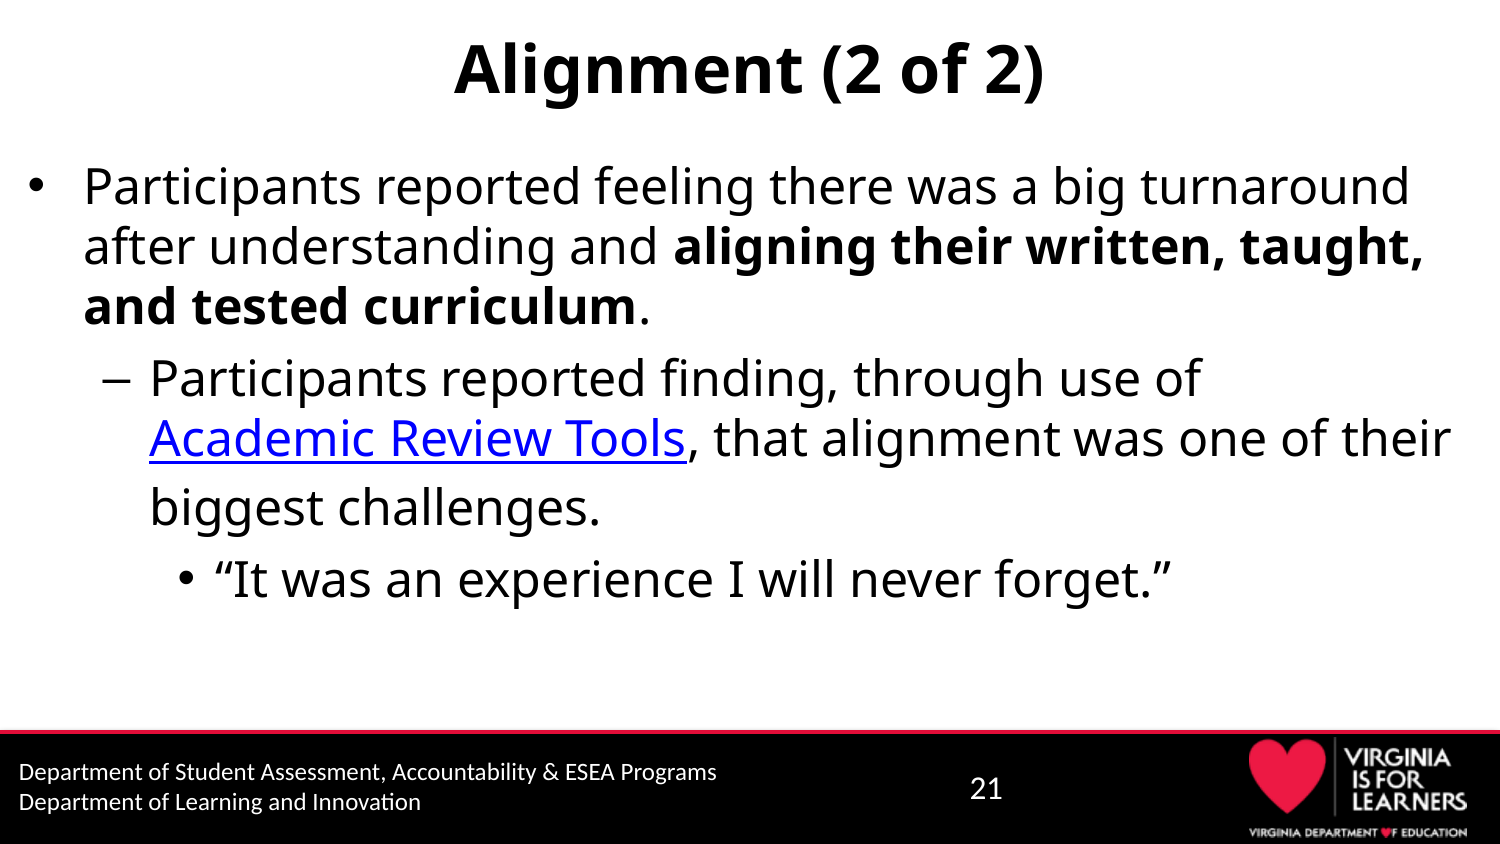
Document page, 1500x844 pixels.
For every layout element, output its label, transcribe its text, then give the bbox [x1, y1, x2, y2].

picture [1249, 737, 1467, 838]
title Alignment (2 of 2) [0, 0, 1500, 135]
list Participants reported feeling there was a big turnaround after understanding and aligning their written, taught, and tested curriculum. Participants reported finding, through use of Academic Review Tools, that alignment was one of their biggest challenges. “It was an experience I will never forget.” [12, 146, 1477, 710]
